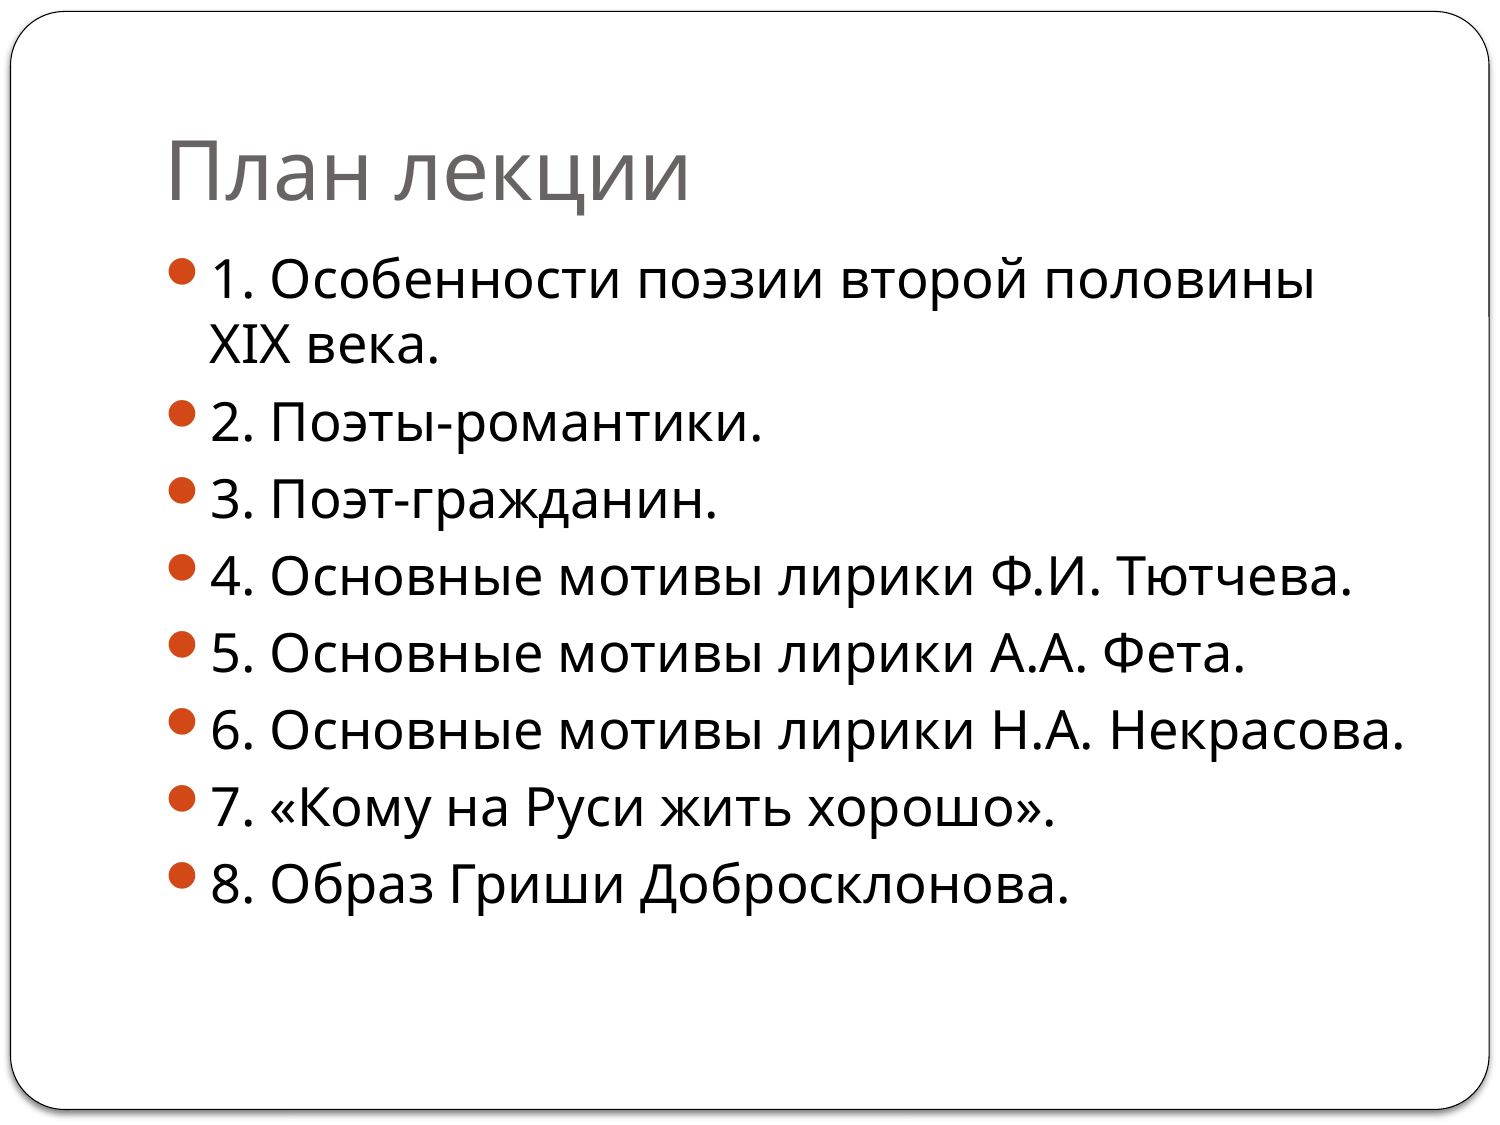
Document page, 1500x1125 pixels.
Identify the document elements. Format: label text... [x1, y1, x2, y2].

title План лекции [150, 45, 1425, 233]
list 1. Особенности поэзии второй половины XIX века. 2. Поэты-романтики. 3. Поэт-гражданин. 4. Основные мотивы лирики Ф.И. Тютчева. 5. Основные мотивы лирики А.А. Фета. 6. Основные мотивы лирики Н.А. Некрасова. 7. «Кому на Руси жить хорошо». 8. Образ Гриши Добросклонова. [150, 237, 1425, 988]
